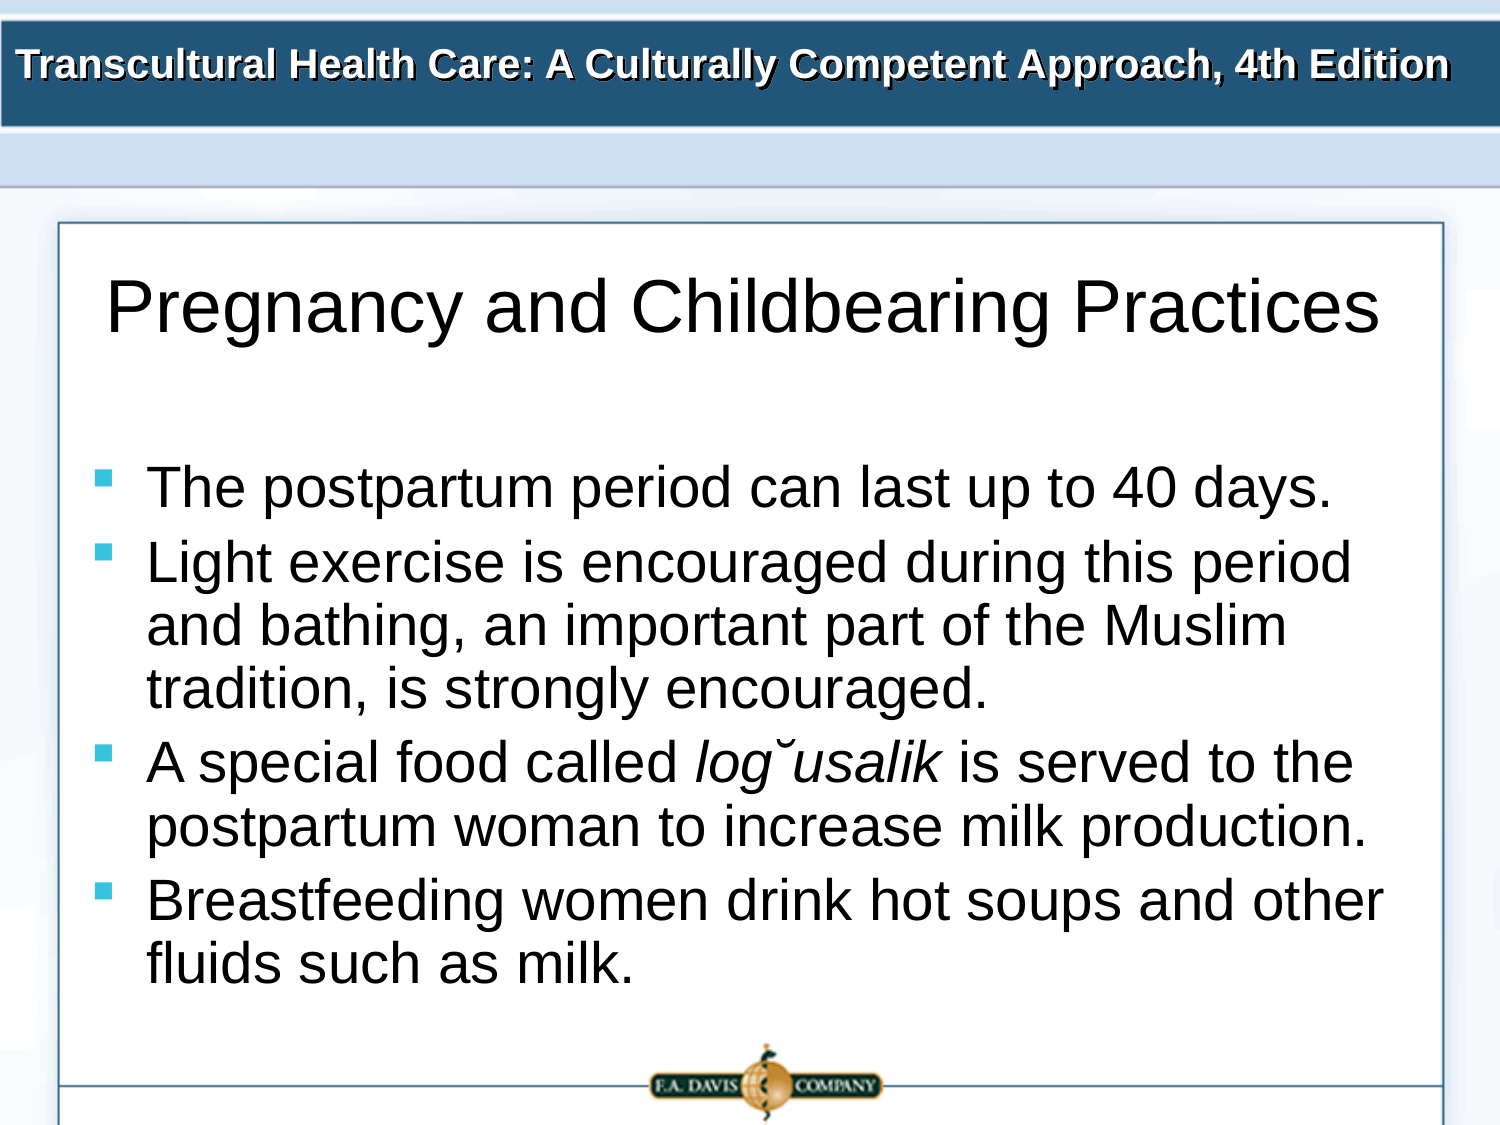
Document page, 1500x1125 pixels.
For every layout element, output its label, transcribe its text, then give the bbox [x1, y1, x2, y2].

list The postpartum period can last up to 40 days. Light exercise is encouraged during this period and bathing, an important part of the Muslim tradition, is strongly encouraged. A special food called log˘usalik is served to the postpartum woman to increase milk production. Breastfeeding women drink hot soups and other fluids such as milk. [74, 449, 1463, 1010]
title Pregnancy and Childbearing Practices [74, 249, 1413, 401]
picture [0, 0, 1500, 1125]
